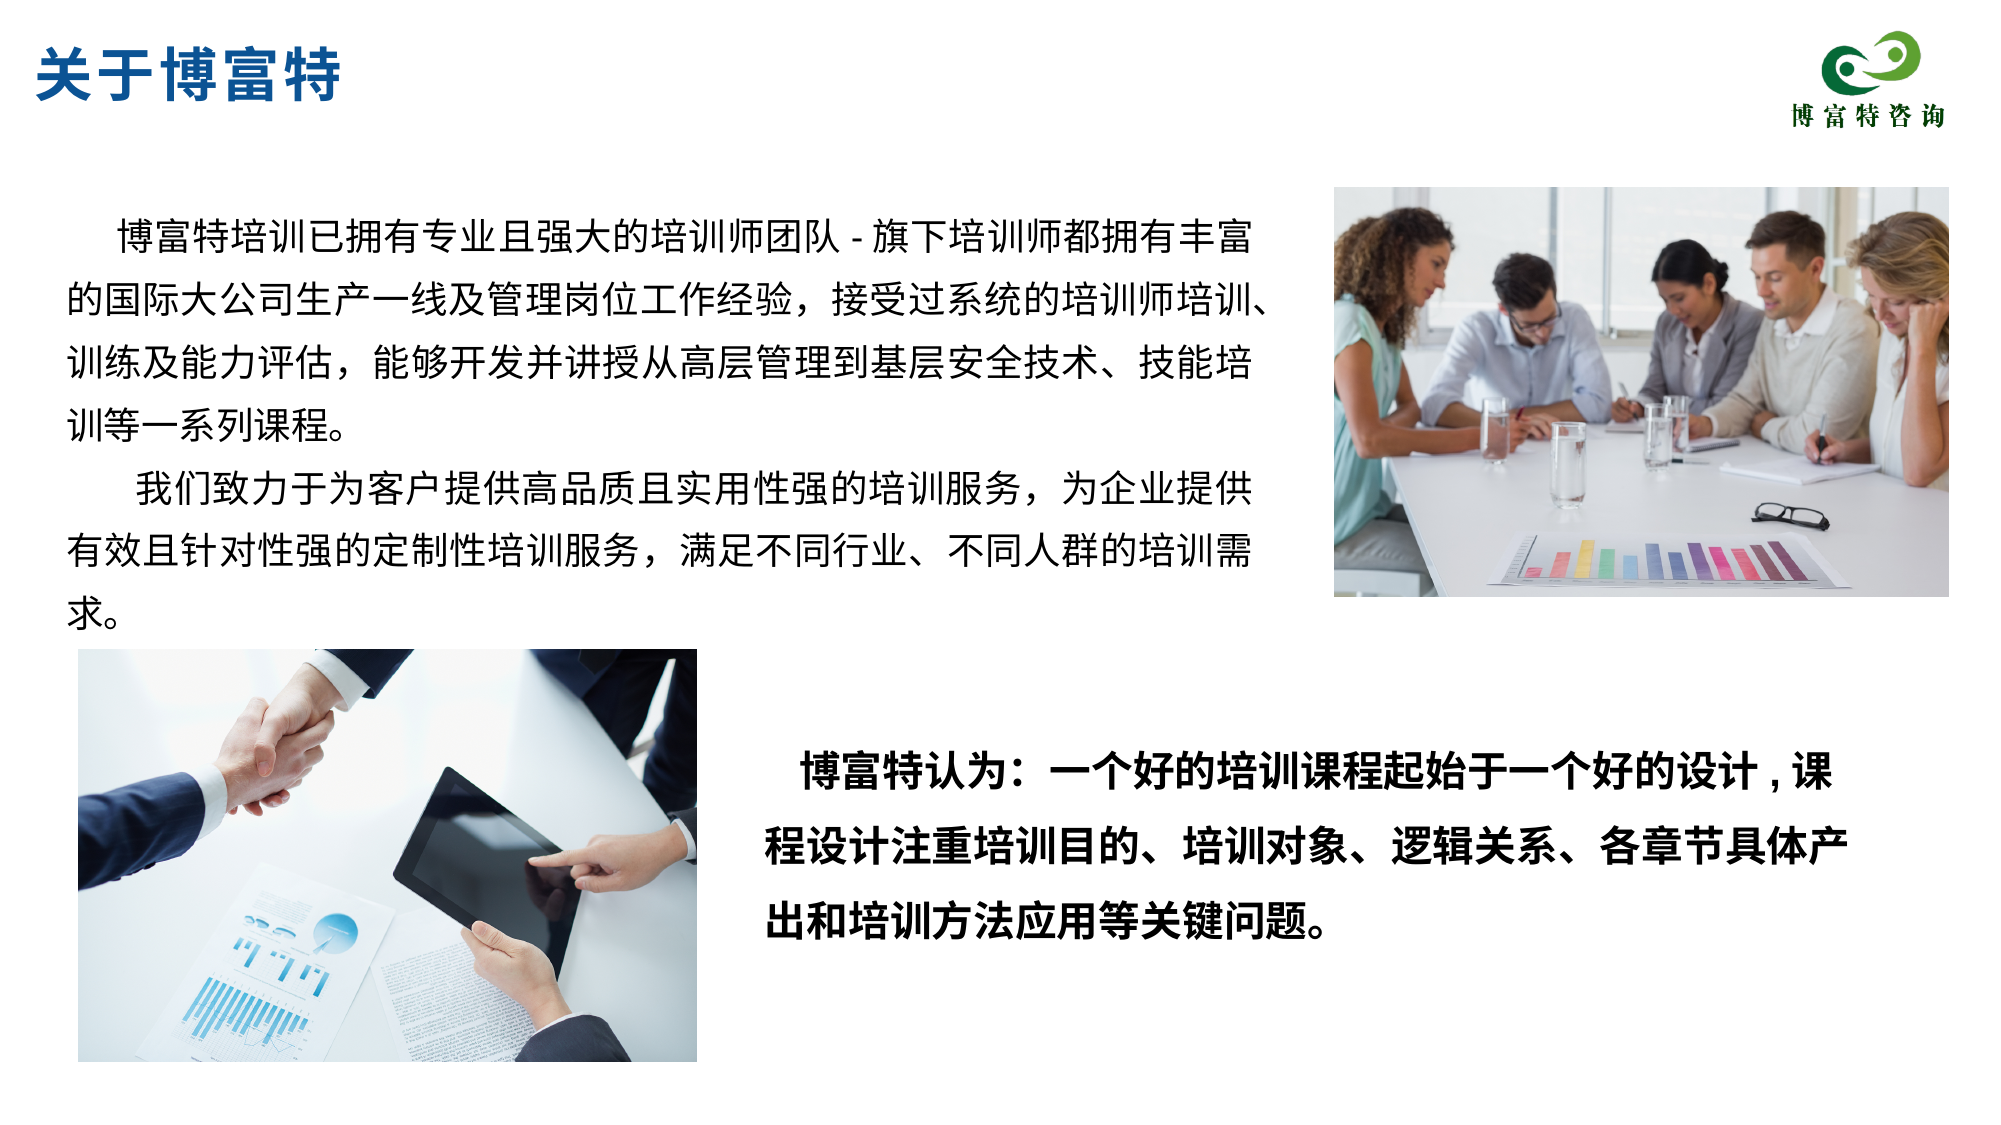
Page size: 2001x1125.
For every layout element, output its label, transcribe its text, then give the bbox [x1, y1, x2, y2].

text_box 关于博富特 [19, 30, 1138, 129]
picture [78, 649, 697, 1062]
text_box 博富特认为：一个好的培训课程起始于一个好的设计,课程设计注重培训目的、培训对象、逻辑关系、各章节具体产出和培训方法应用等关键问题。 [750, 712, 1877, 953]
text_box 博富特培训已拥有专业且强大的培训师团队-旗下培训师都拥有丰富的国际大公司生产一线及管理岗位工作经验，接受过系统的培训师培训、训练及能力评估，能够开发并讲授从高层管理到基层安全技术、技能培训等一系列课程。 我们致力于为客户提供高品质且实用性强的培训服务，为企业提供有效且针对性强的定制性培训服务，满足不同行业、不同人群的培训需求。 [51, 187, 1269, 643]
picture [1334, 187, 1949, 598]
picture [1772, 30, 1969, 131]
